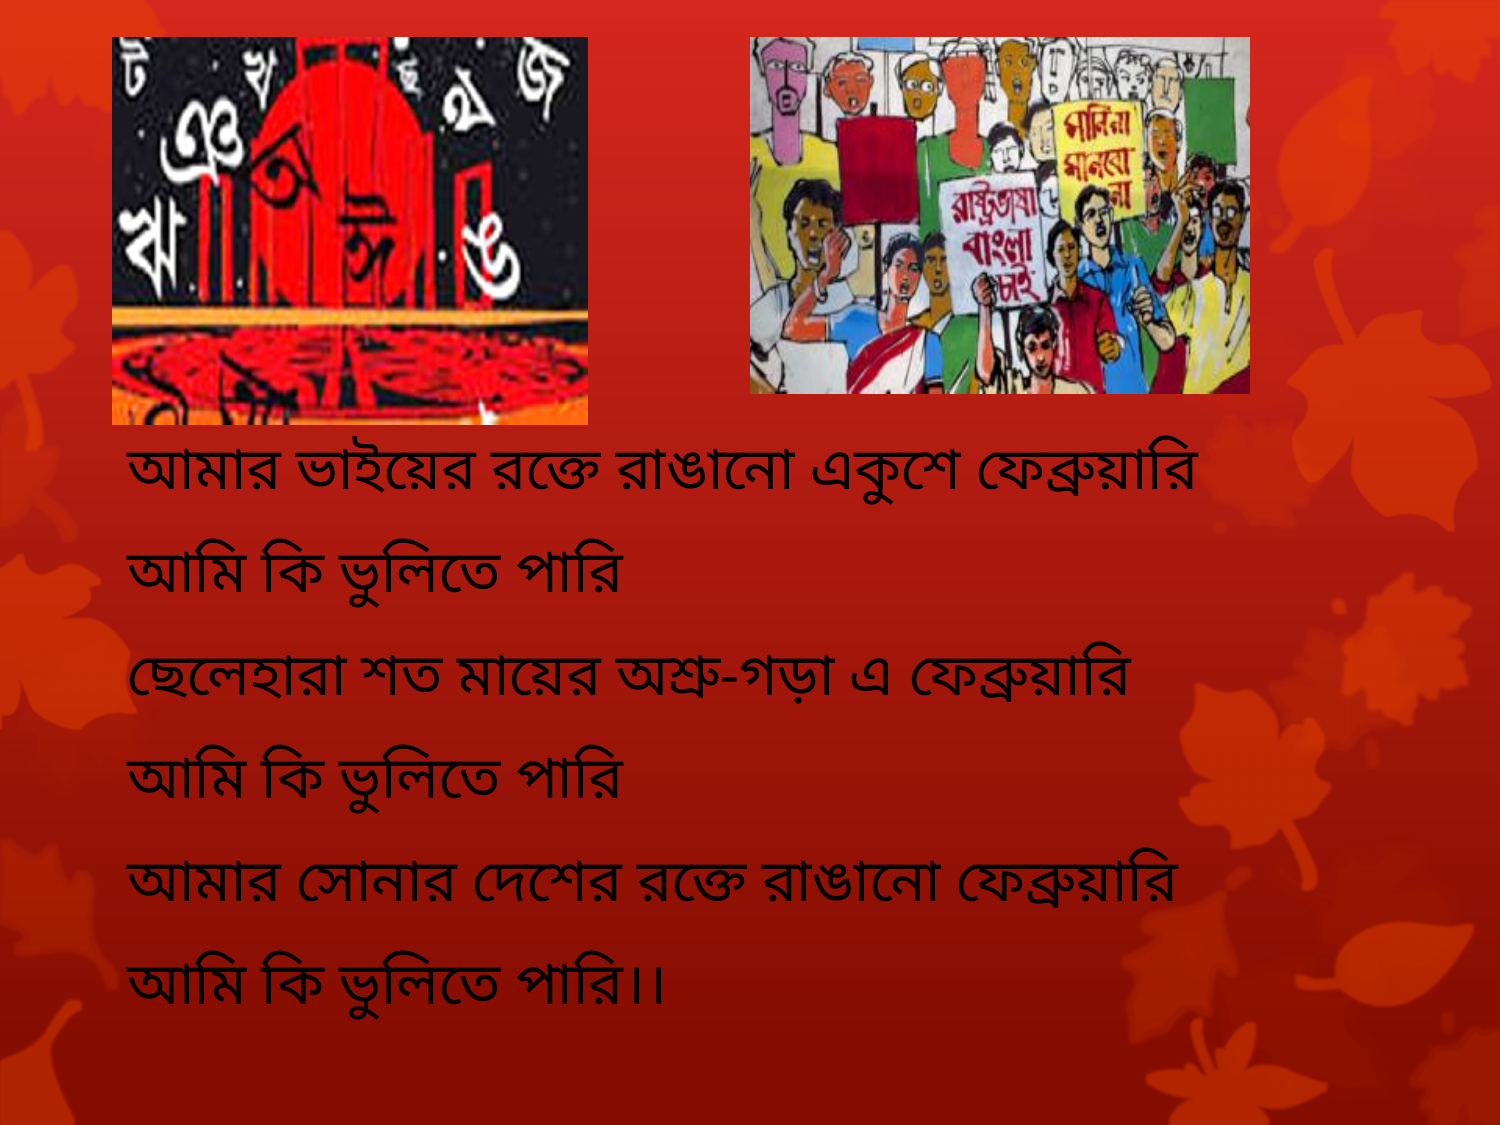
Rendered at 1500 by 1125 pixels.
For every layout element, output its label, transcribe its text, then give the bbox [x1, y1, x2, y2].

picture [749, 36, 1251, 395]
picture [111, 36, 588, 426]
text_box আমার ভাইয়ের রক্তে রাঙানো একুশে ফেব্রুয়ারি আমি কি ভুলিতে পারি ছেলেহারা শত মায়ের অশ্রু-গড়া এ ফেব্রুয়ারি আমি কি ভুলিতে পারি আমার সোনার দেশের রক্তে রাঙানো ফেব্রুয়ারি আমি কি ভুলিতে পারি।। [112, 423, 1321, 1024]
